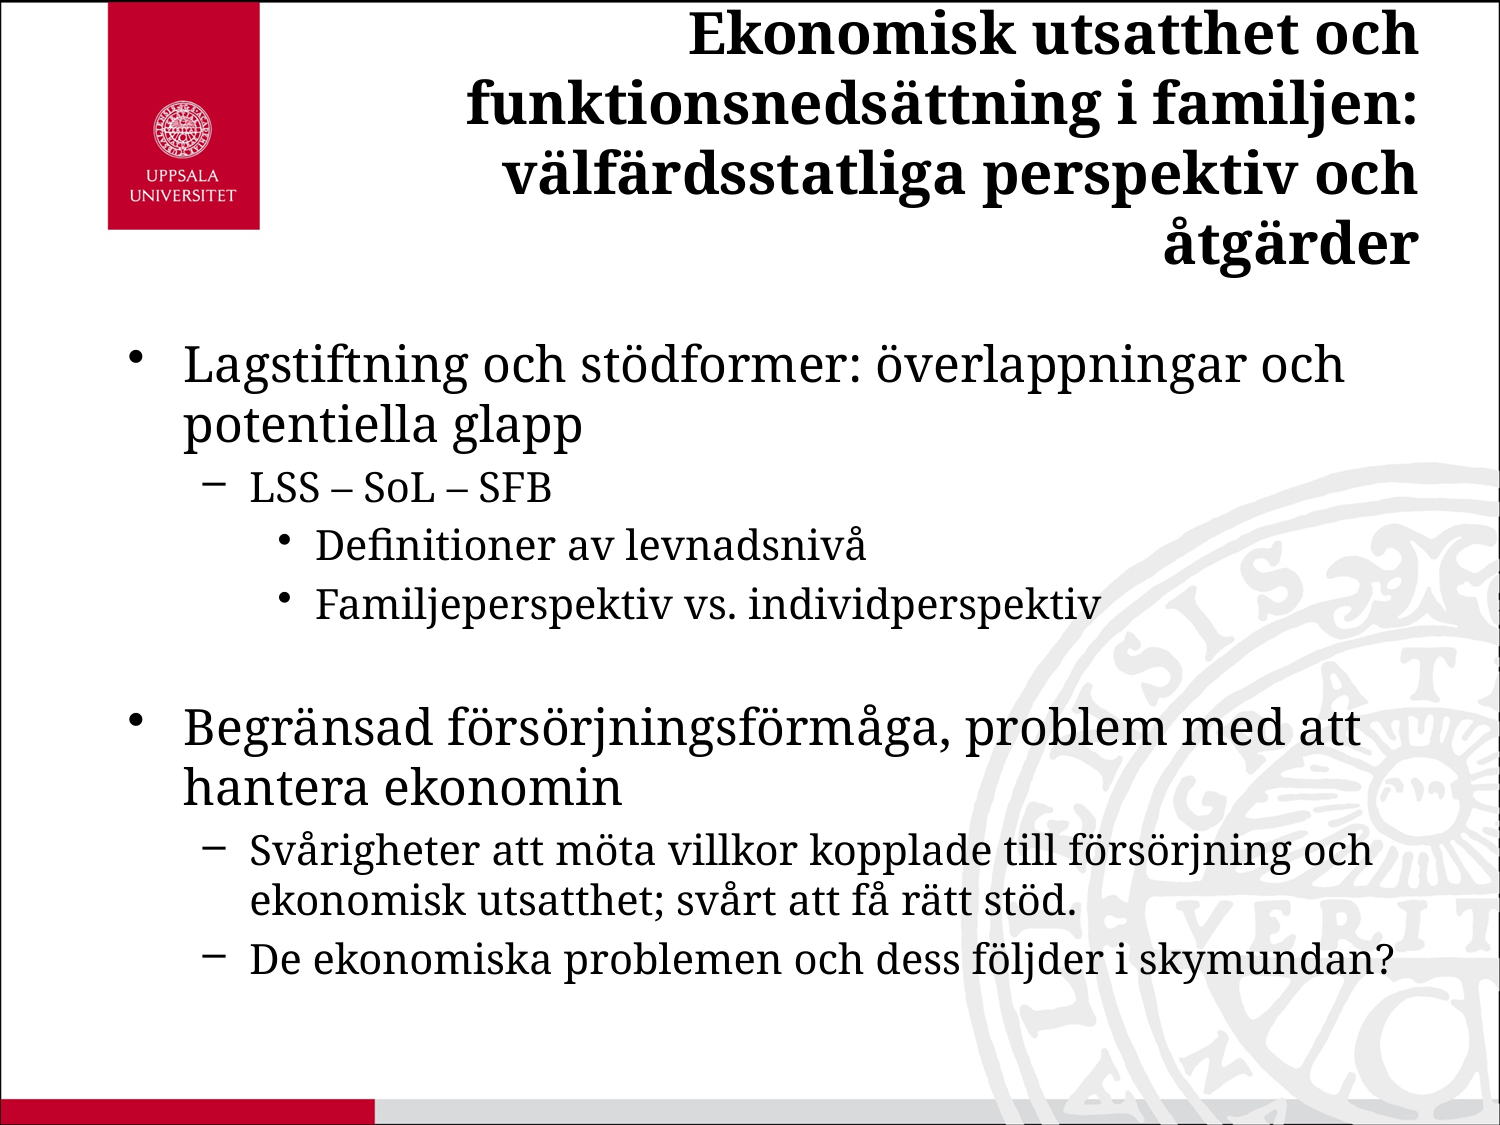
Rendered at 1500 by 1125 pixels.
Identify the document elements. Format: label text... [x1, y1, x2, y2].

title Ekonomisk utsatthet och funktionsnedsättning i familjen: välfärdsstatliga perspektiv och åtgärder [289, 42, 1436, 231]
list Lagstiftning och stödformer: överlappningar och potentiella glapp LSS – SoL – SFB Definitioner av levnadsnivå Familjeperspektiv vs. individperspektiv Begränsad försörjningsförmåga, problem med att hantera ekonomin Svårigheter att möta villkor kopplade till försörjning och ekonomisk utsatthet; svårt att få rätt stöd. De ekonomiska problemen och dess följder i skymundan? [112, 324, 1436, 1000]
picture [0, 0, 1500, 1125]
